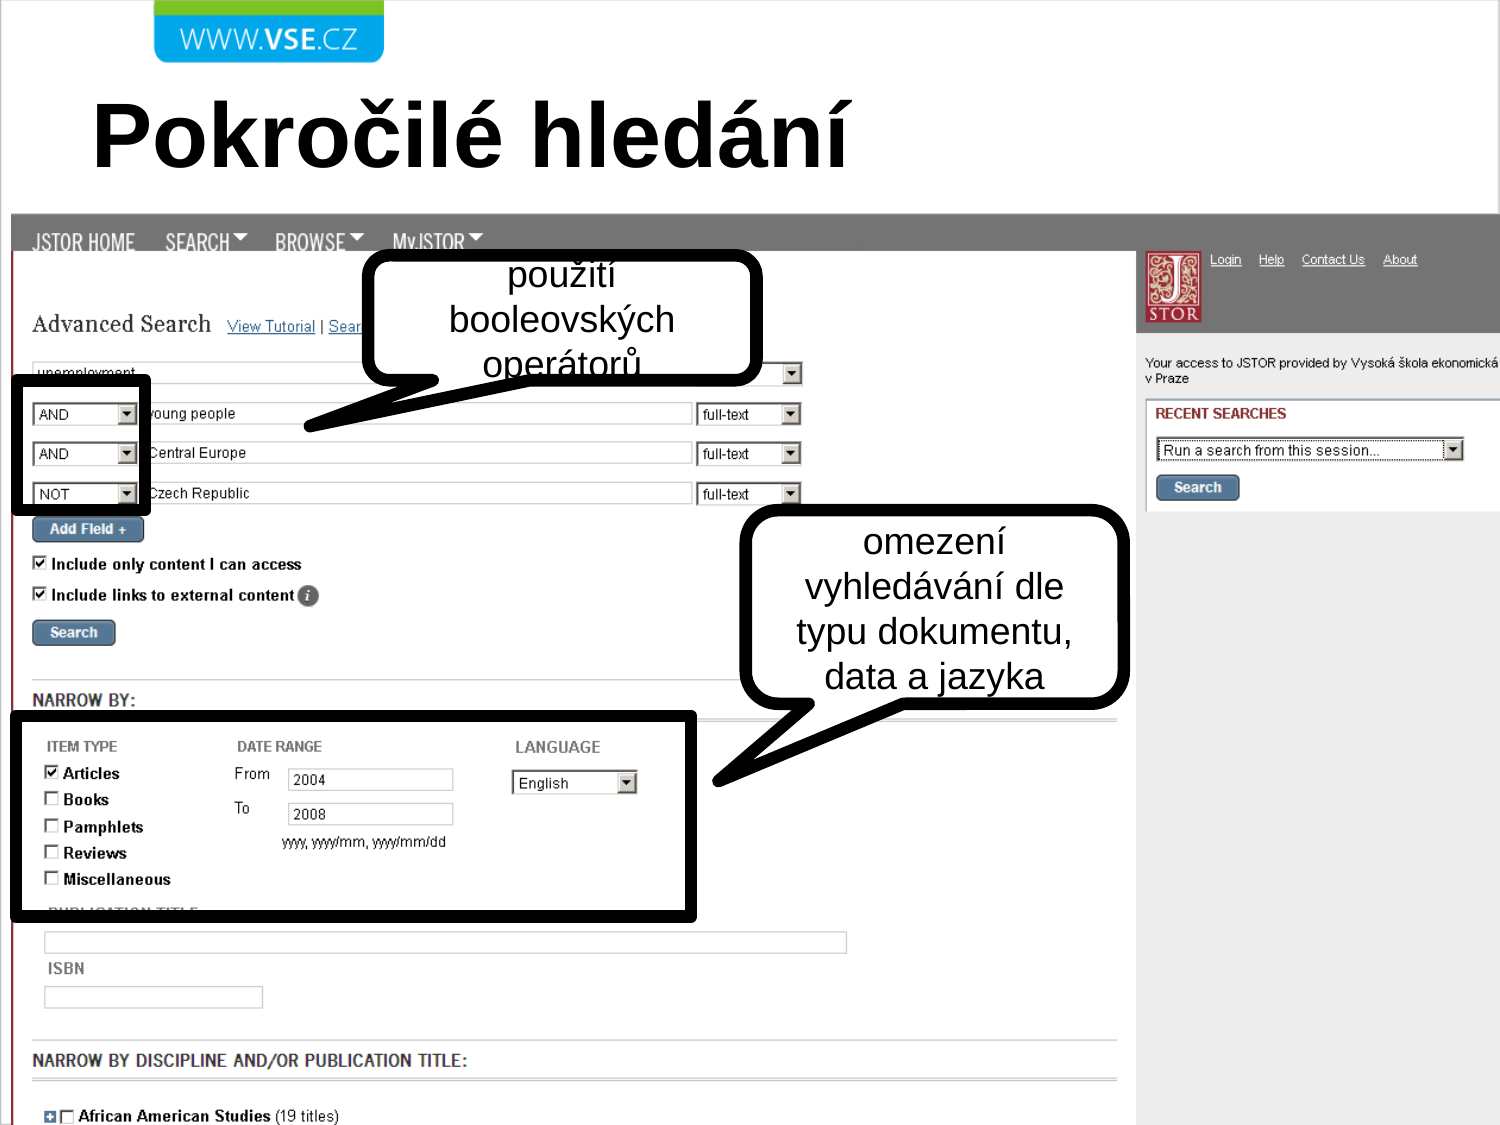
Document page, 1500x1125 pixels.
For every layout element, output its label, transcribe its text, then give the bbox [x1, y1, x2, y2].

title Pokročilé hledání [76, 67, 1412, 211]
picture [0, 0, 1500, 1125]
